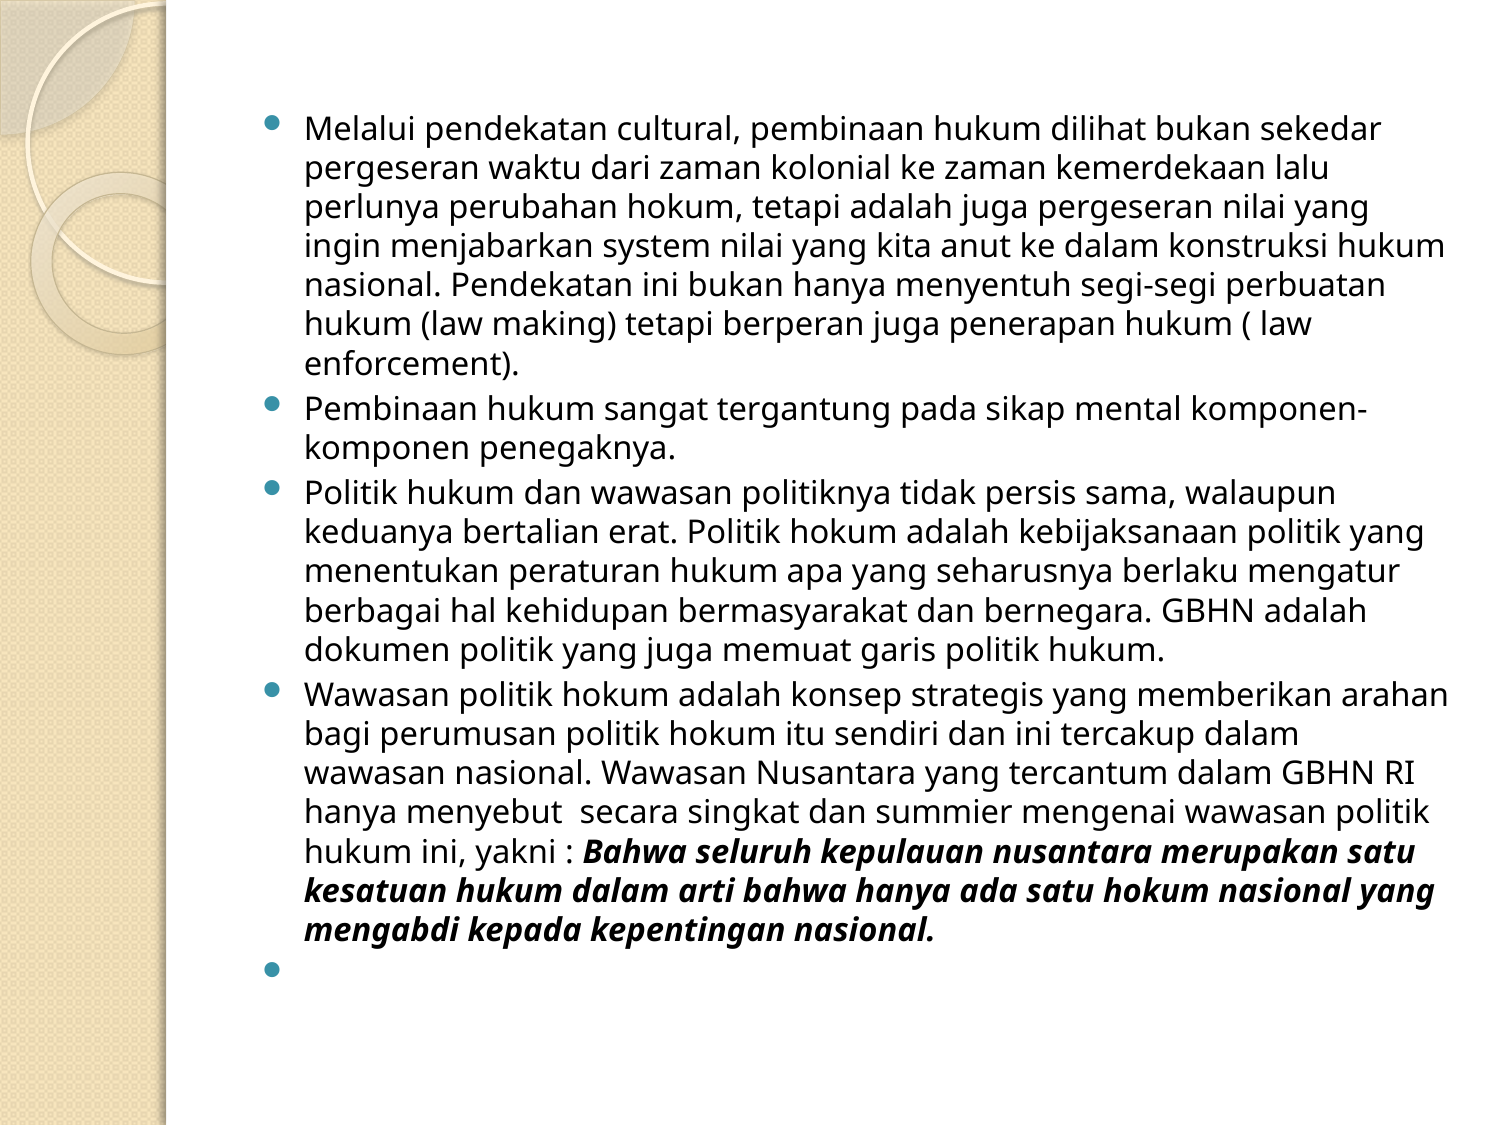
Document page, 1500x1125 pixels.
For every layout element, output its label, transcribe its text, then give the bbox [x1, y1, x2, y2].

list Melalui pendekatan cultural, pembinaan hukum dilihat bukan sekedar pergeseran waktu dari zaman kolonial ke zaman kemerdekaan lalu perlunya perubahan hokum, tetapi adalah juga pergeseran nilai yang ingin menjabarkan system nilai yang kita anut ke dalam konstruksi hukum nasional. Pendekatan ini bukan hanya menyentuh segi-segi perbuatan hukum (law making) tetapi berperan juga penerapan hukum ( law enforcement). Pembinaan hukum sangat tergantung pada sikap mental komponen-komponen penegaknya. Politik hukum dan wawasan politiknya tidak persis sama, walaupun keduanya bertalian erat. Politik hokum adalah kebijaksanaan politik yang menentukan peraturan hukum apa yang seharusnya berlaku mengatur berbagai hal kehidupan bermasyarakat dan bernegara. GBHN adalah dokumen politik yang juga memuat garis politik hukum. Wawasan politik hokum adalah konsep strategis yang memberikan arahan bagi perumusan politik hokum itu sendiri dan ini tercakup dalam wawasan nasional. Wawasan Nusantara yang tercantum dalam GBHN RI hanya menyebut secara singkat dan summier mengenai wawasan politik hukum ini, yakni : Bahwa seluruh kepulauan nusantara merupakan satu kesatuan hukum dalam arti bahwa hanya ada satu hokum nasional yang mengabdi kepada kepentingan nasional. [235, 99, 1466, 1025]
